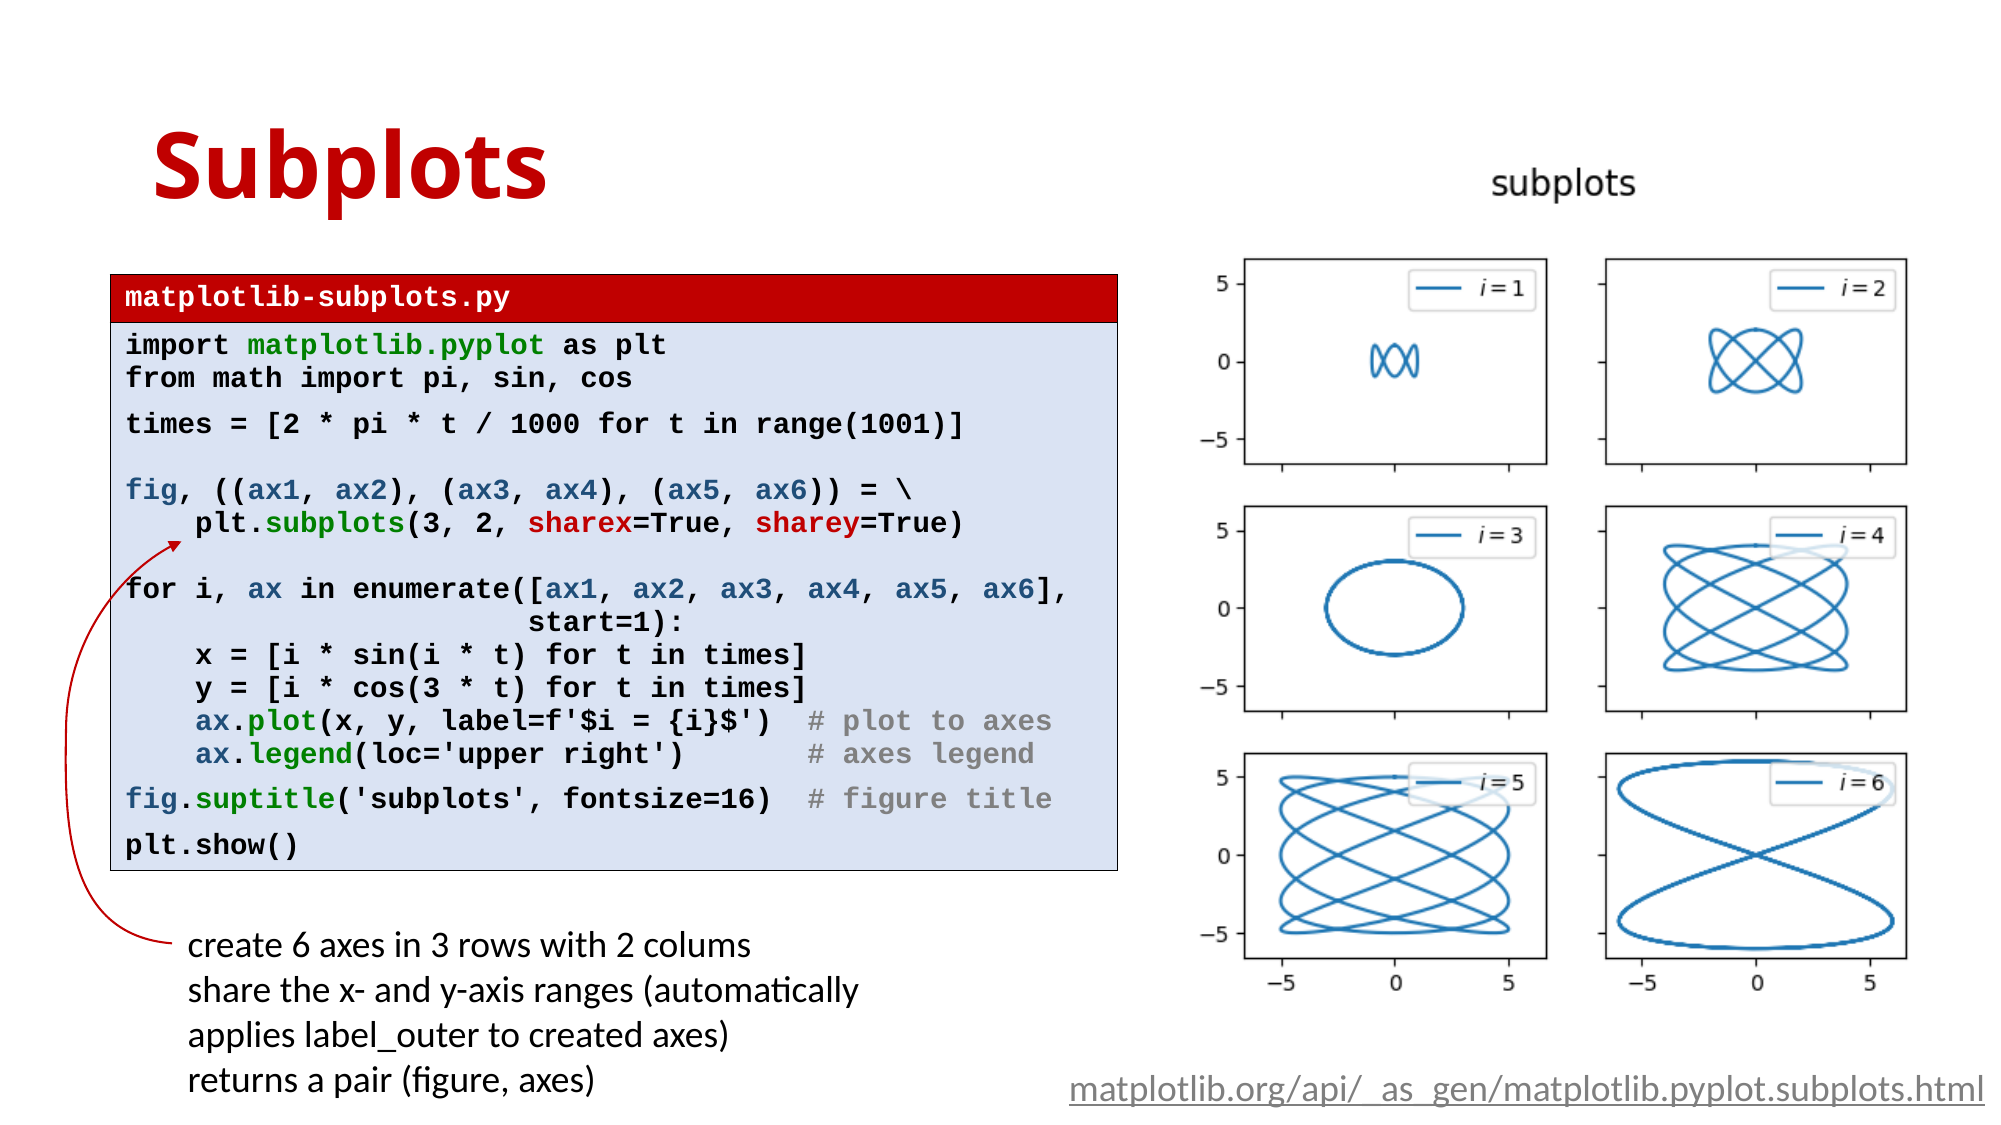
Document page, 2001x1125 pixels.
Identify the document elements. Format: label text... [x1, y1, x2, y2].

table_cell import matplotlib.pyplot as plt from math import pi, sin, cos times = [2 * pi * t / 1000 for t in range(1001)] fig, ((ax1, ax2), (ax3, ax4), (ax5, ax6)) = \ plt.subplots(3, 2, sharex=True, sharey=True) for i, ax in enumerate([ax1, ax2, ax3, ax4, ax5, ax6], start=1): x = [i * sin(i * t) for t in times] y = [i * cos(3 * t) for t in times] ax.plot(x, y, label=f'$i = {i}$') # plot to axes ax.legend(loc='upper right') # axes legend fig.suptitle('subplots', fontsize=16) # figure title plt.show() [111, 323, 1117, 870]
picture [1180, 146, 1970, 1030]
title Subplots [137, 59, 1863, 278]
text_box [64, 541, 182, 945]
text_box matplotlib.org/api/_as_gen/matplotlib.pyplot.subplots.html [999, 1056, 2000, 1117]
text_box create 6 axes in 3 rows with 2 colums share the x- and y-axis ranges (automatically applies label_outer to created axes) returns a pair (figure, axes) [172, 912, 970, 1108]
table_header matplotlib-subplots.py [111, 275, 1117, 322]
